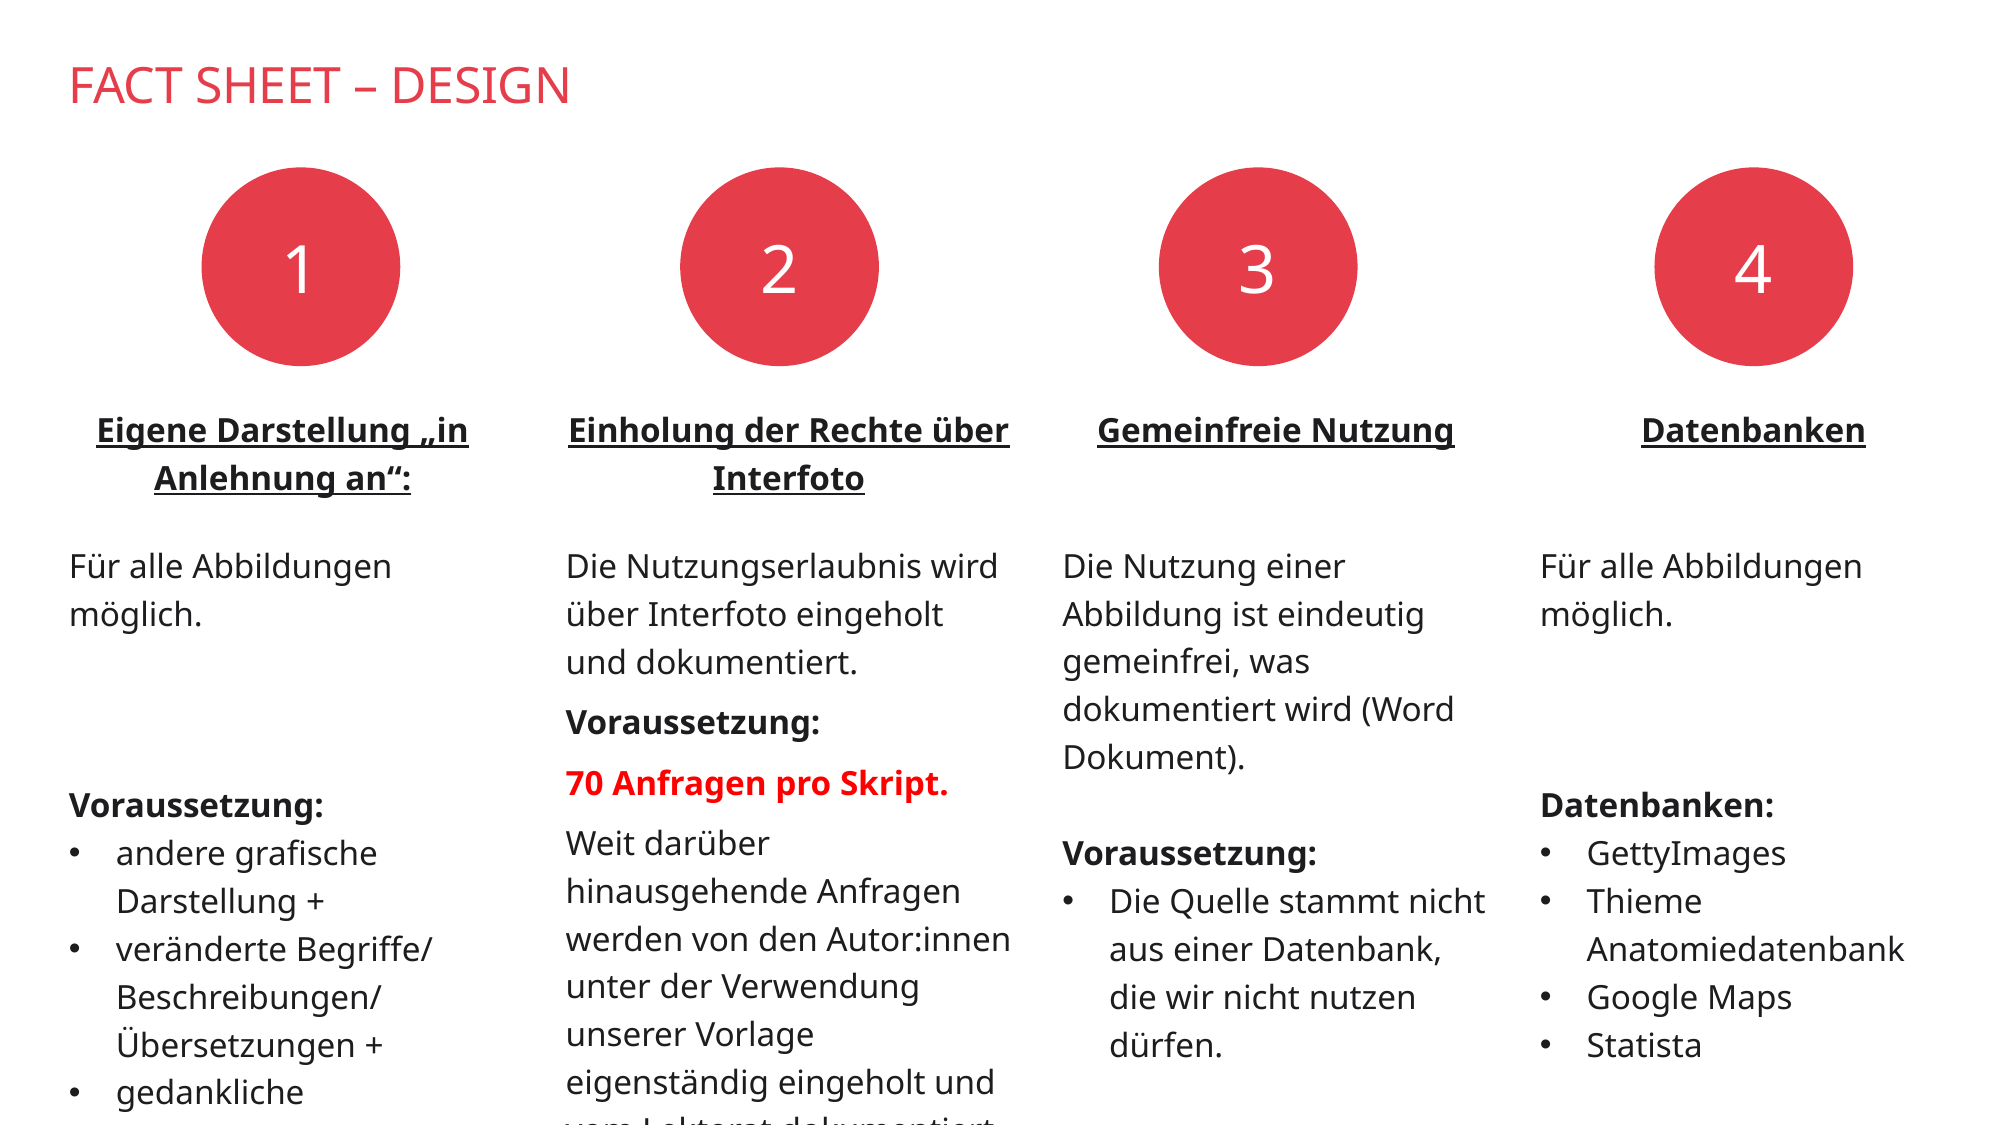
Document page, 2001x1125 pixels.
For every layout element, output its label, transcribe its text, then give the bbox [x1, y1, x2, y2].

text_box Einholung der Rechte über Interfoto Die Nutzungserlaubnis wird über Interfoto eingeholt und dokumentiert. Voraussetzung: 70 Anfragen pro Skript. Weit darüber hinausgehende Anfragen werden von den Autor:innen unter der Verwendung unserer Vorlage eigenständig eingeholt und vom Lektorat dokumentiert. [565, 401, 1013, 1125]
text_box 2 [679, 166, 880, 368]
text_box 3 [1157, 166, 1359, 368]
title Fact Sheet – Design [69, 56, 1931, 119]
text_box 1 [200, 166, 402, 368]
text_box Eigene Darstellung „in Anlehnung an“: Für alle Abbildungen möglich. Voraussetzung: andere grafische Darstellung + veränderte Begriffe/ Beschreibungen/ Übersetzungen + gedankliche Eigenleistung [68, 401, 497, 1125]
text_box 4 [1653, 166, 1855, 368]
text_box Datenbanken Für alle Abbildungen möglich. Datenbanken: GettyImages Thieme Anatomiedatenbank Google Maps Statista [1539, 401, 1968, 1064]
text_box Gemeinfreie Nutzung Die Nutzung einer Abbildung ist eindeutig gemeinfrei, was dokumentiert wird (Word Dokument). Voraussetzung: Die Quelle stammt nicht aus einer Datenbank, die wir nicht nutzen dürfen. [1062, 401, 1490, 1112]
